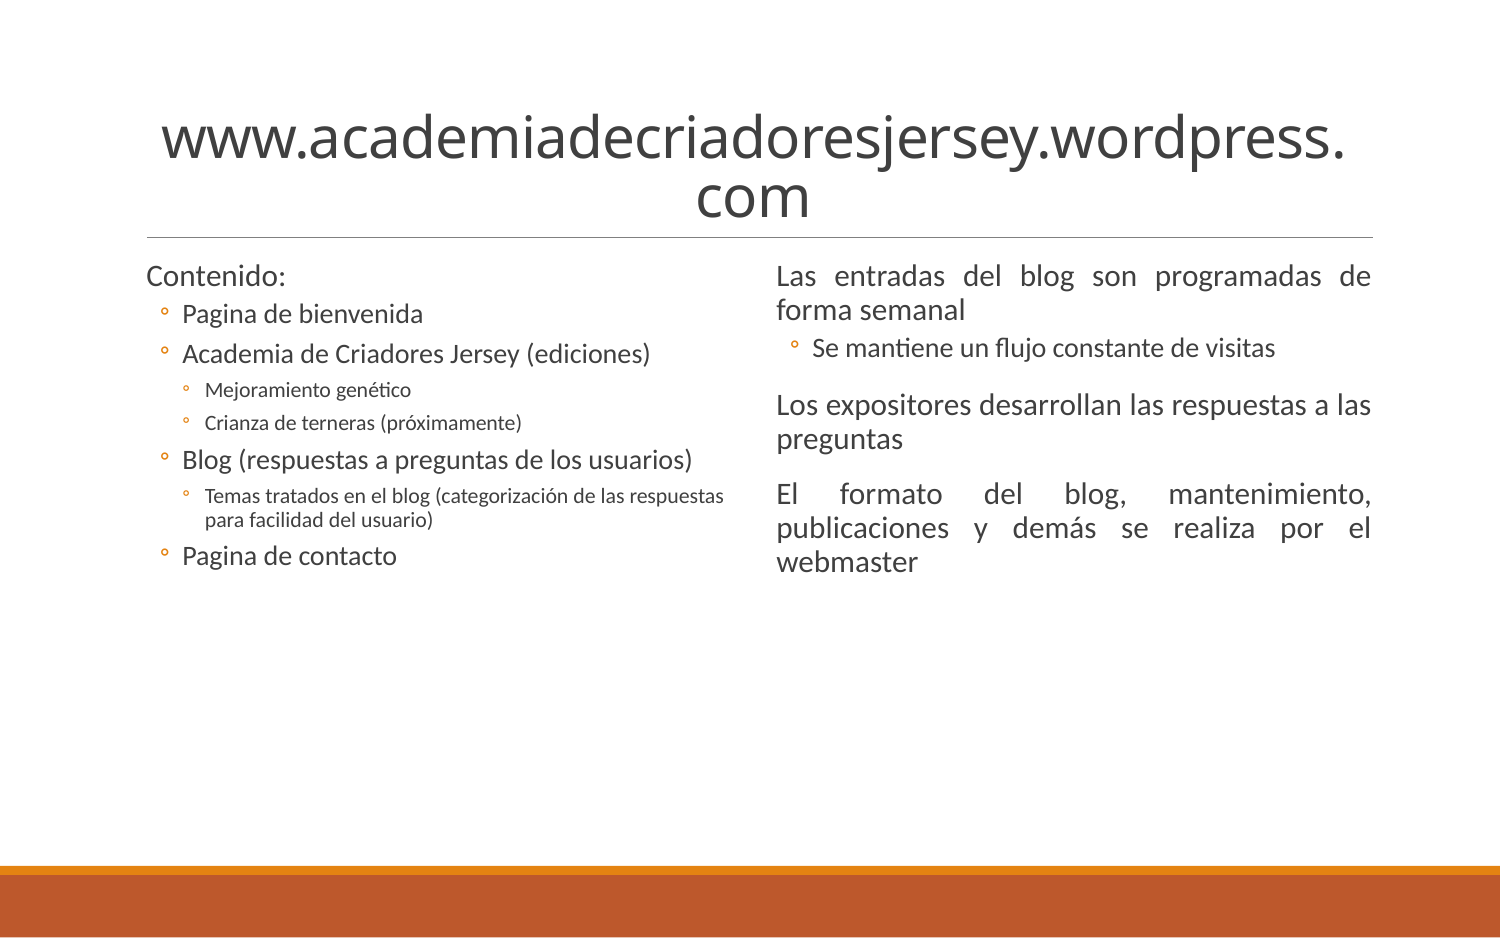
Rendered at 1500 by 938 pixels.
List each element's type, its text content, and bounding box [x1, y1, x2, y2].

list Contenido: Pagina de bienvenida Academia de Criadores Jersey (ediciones) Mejoramiento genético Crianza de terneras (próximamente) Blog (respuestas a preguntas de los usuarios) Temas tratados en el blog (categorización de las respuestas para facilidad del usuario) Pagina de contacto [135, 252, 743, 803]
list Las entradas del blog son programadas de forma semanal Se mantiene un flujo constante de visitas Los expositores desarrollan las respuestas a las preguntas El formato del blog, mantenimiento, publicaciones y demás se realiza por el webmaster [765, 252, 1373, 803]
title www.academiadecriadoresjersey.wordpress.com [135, 39, 1373, 238]
